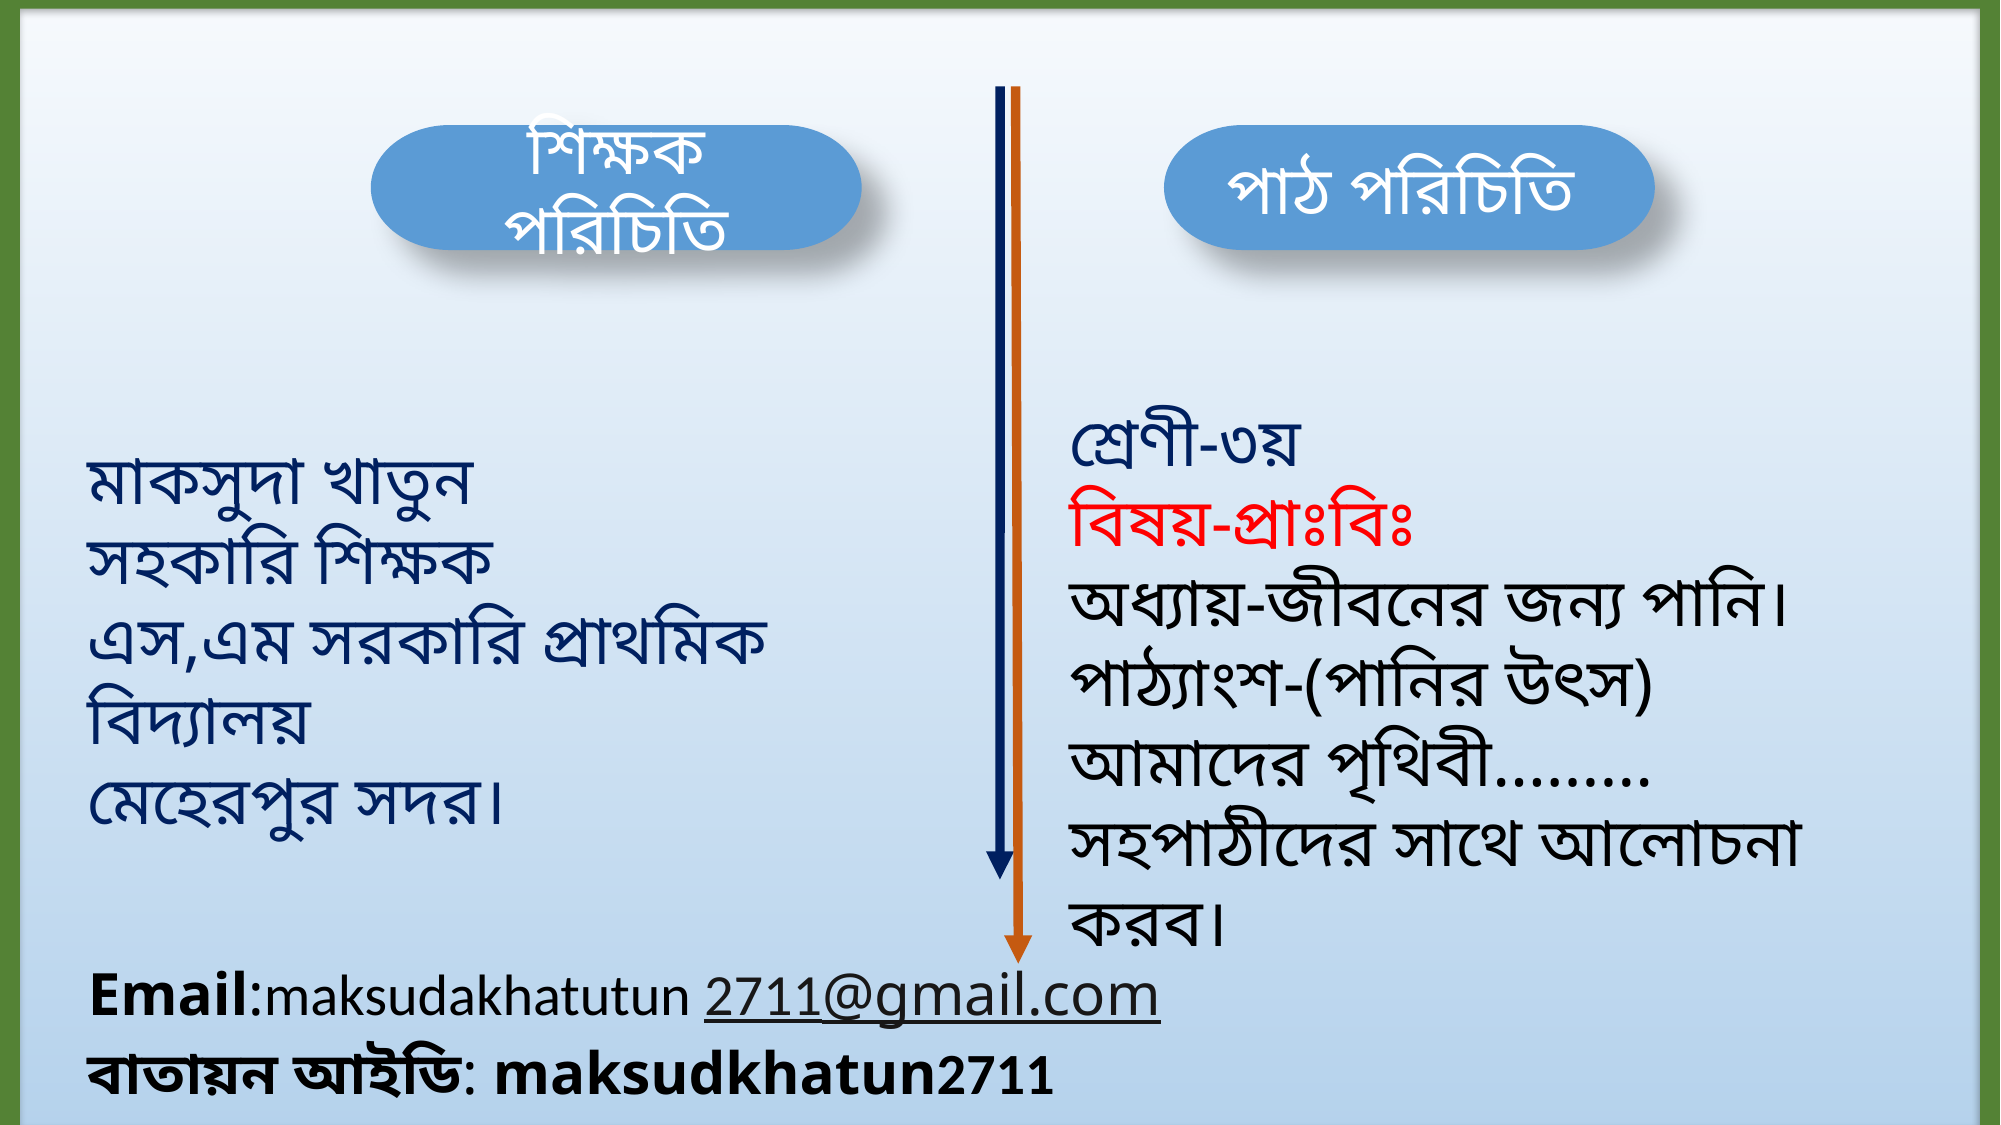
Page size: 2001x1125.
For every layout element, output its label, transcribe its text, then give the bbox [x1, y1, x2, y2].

text_box শিক্ষক পরিচিতি [369, 123, 863, 252]
text_box শ্রেণী-৩য় বিষয়-প্রাঃবিঃ অধ্যায়-জীবনের জন্য পানি। পাঠ্যাংশ-(পানির উৎস) আমাদের পৃথিবী……… সহপাঠীদের সাথে আলোচনা করব। [1054, 312, 1919, 967]
text_box পাঠ পরিচিতি [1162, 123, 1656, 252]
text_box [0, 0, 2000, 1125]
text_box মাকসুদা খাতুন সহকারি শিক্ষক এস,এম সরকারি প্রাথমিক বিদ্যালয় মেহেরপুর সদর। [73, 430, 955, 846]
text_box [1015, 86, 1019, 964]
text_box Email:maksudakhatutun 2711@gmail.com বাতায়ন আইডি: maksudkhatun2711 [73, 949, 1327, 1114]
